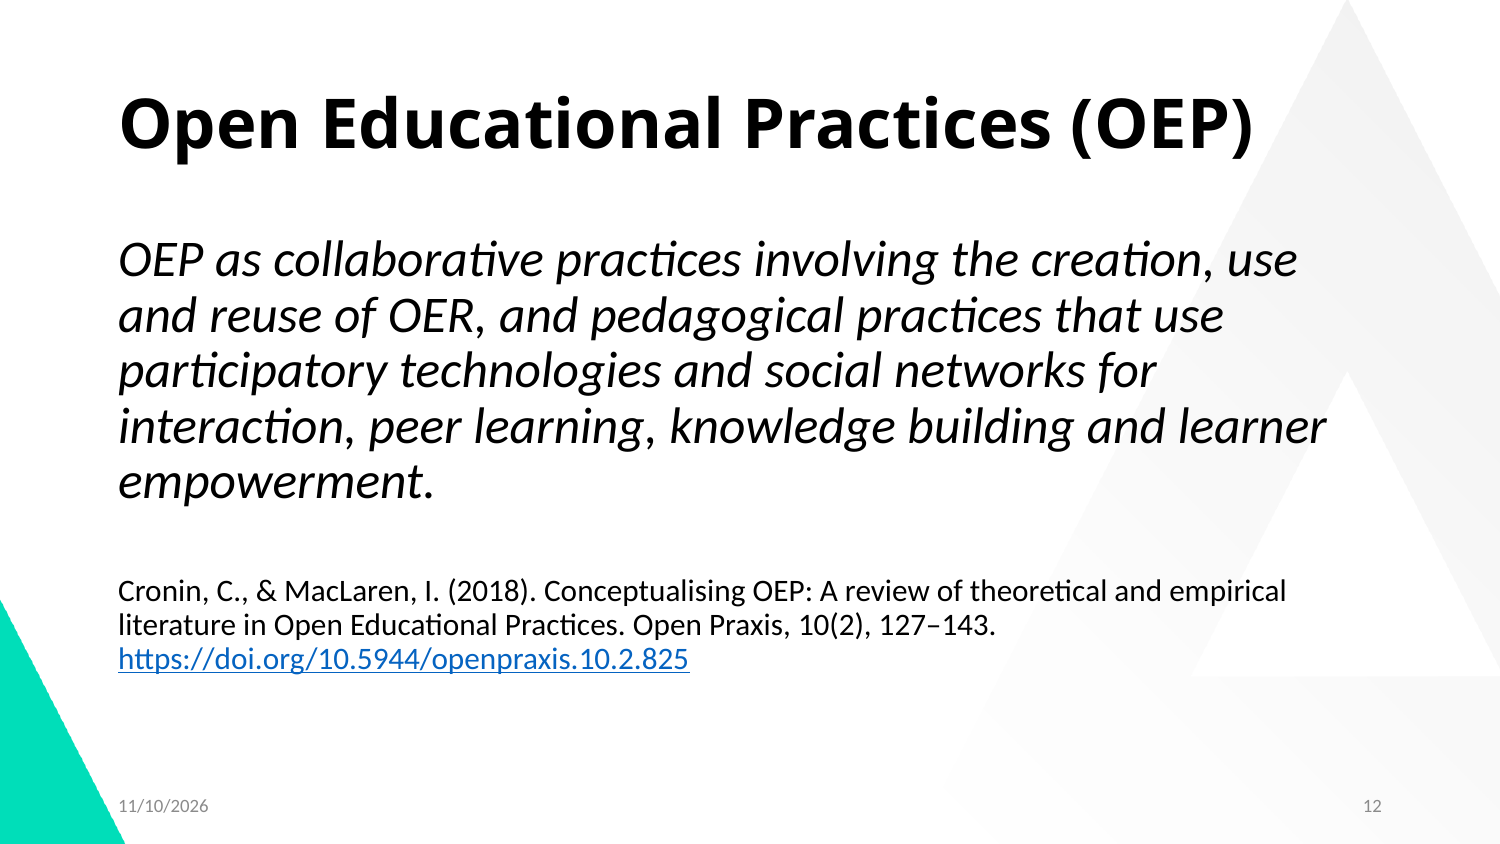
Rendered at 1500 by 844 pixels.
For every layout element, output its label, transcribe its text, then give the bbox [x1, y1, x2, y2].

picture [0, 0, 1500, 844]
list OEP as collaborative practices involving the creation, use and reuse of OER, and pedagogical practices that use participatory technologies and social networks for interaction, peer learning, knowledge building and learner empowerment. Cronin, C., & MacLaren, I. (2018). Conceptualising OEP: A review of theoretical and empirical literature in Open Educational Practices. Open Praxis, 10(2), 127–143. https://doi.org/10.5944/openpraxis.10.2.825 [103, 224, 1397, 760]
slide_number 12 [1059, 782, 1397, 827]
title Open Educational Practices (OEP) [103, 44, 1397, 208]
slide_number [103, 782, 441, 827]
